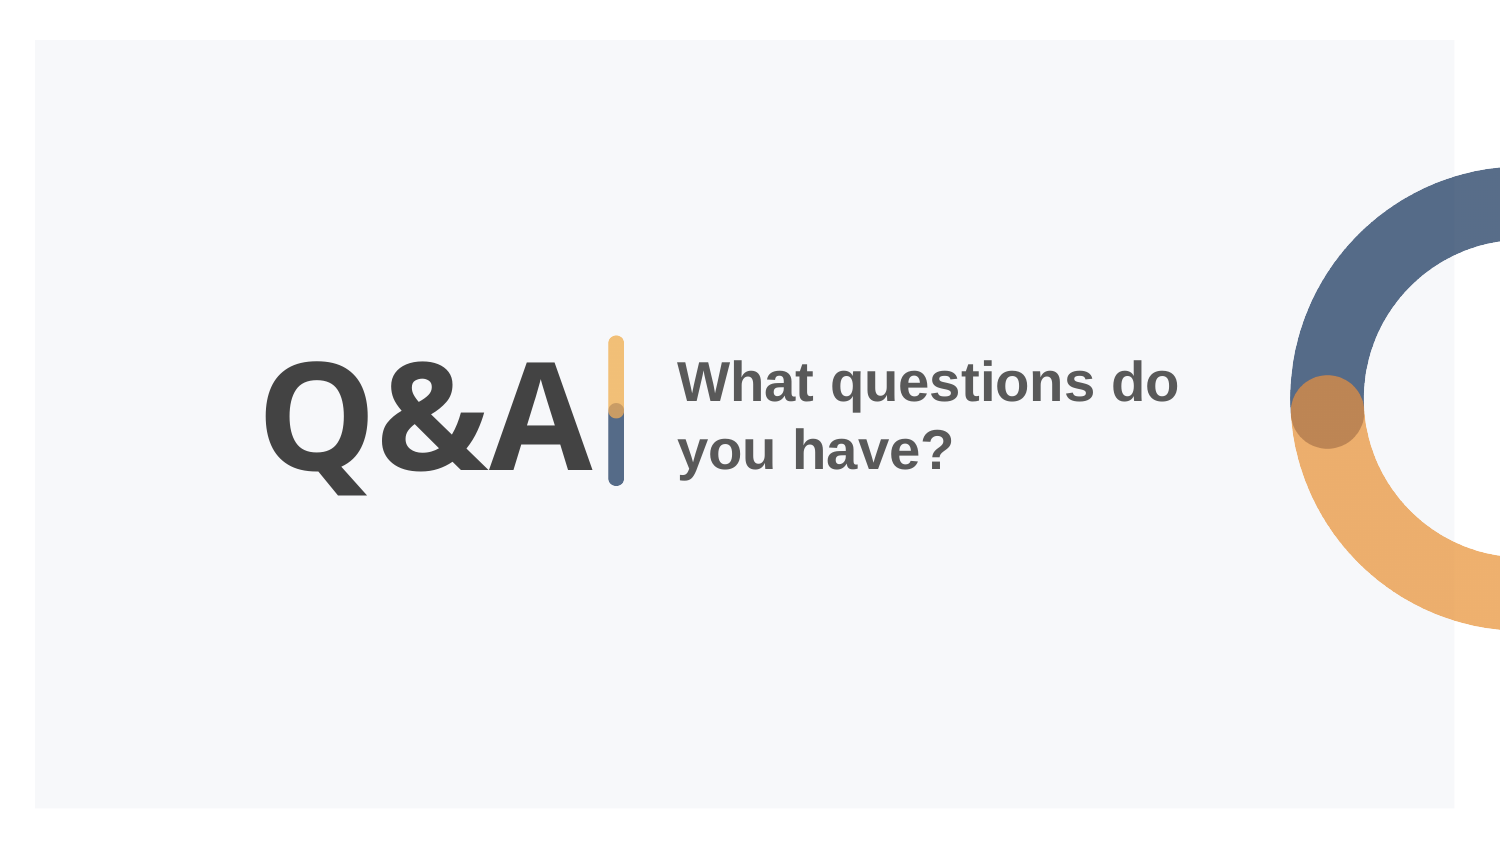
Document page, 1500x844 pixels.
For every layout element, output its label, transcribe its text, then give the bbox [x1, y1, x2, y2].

picture [609, 336, 624, 486]
picture [1290, 166, 1500, 631]
title Q&A [183, 305, 608, 514]
list What questions do you have? [662, 330, 1235, 514]
